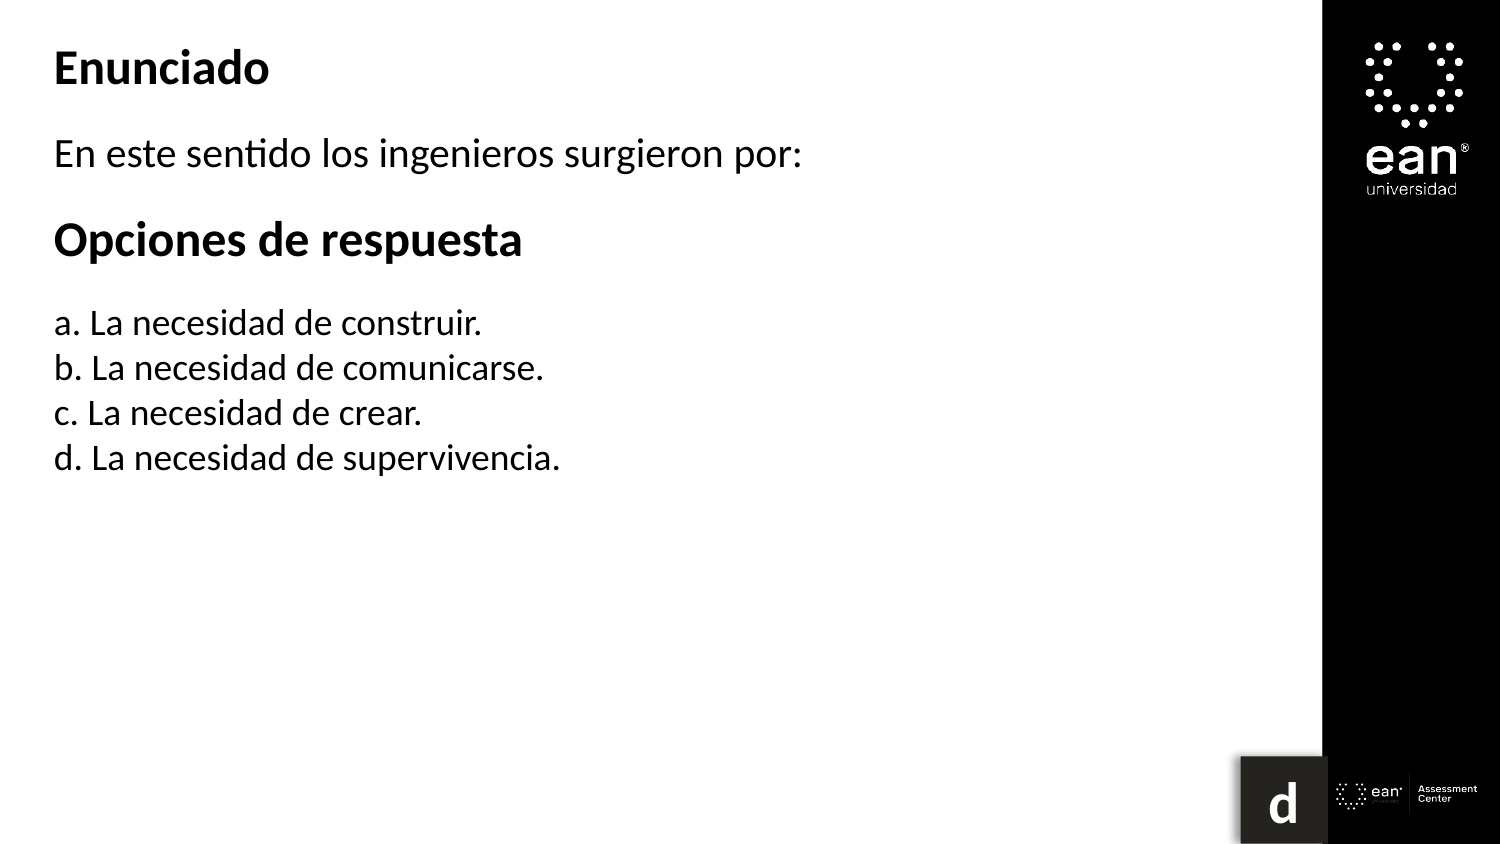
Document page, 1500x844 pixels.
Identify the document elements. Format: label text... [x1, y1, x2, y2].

text_box Enunciado [39, 27, 797, 102]
picture [0, 0, 1500, 844]
text_box a. La necesidad de construir. b. La necesidad de comunicarse. c. La necesidad de crear. d. La necesidad de supervivencia. [39, 290, 1285, 485]
text_box Opciones de respuesta [39, 199, 797, 274]
text_box d [1239, 754, 1330, 844]
text_box En este sentido los ingenieros surgieron por: [39, 118, 1285, 233]
